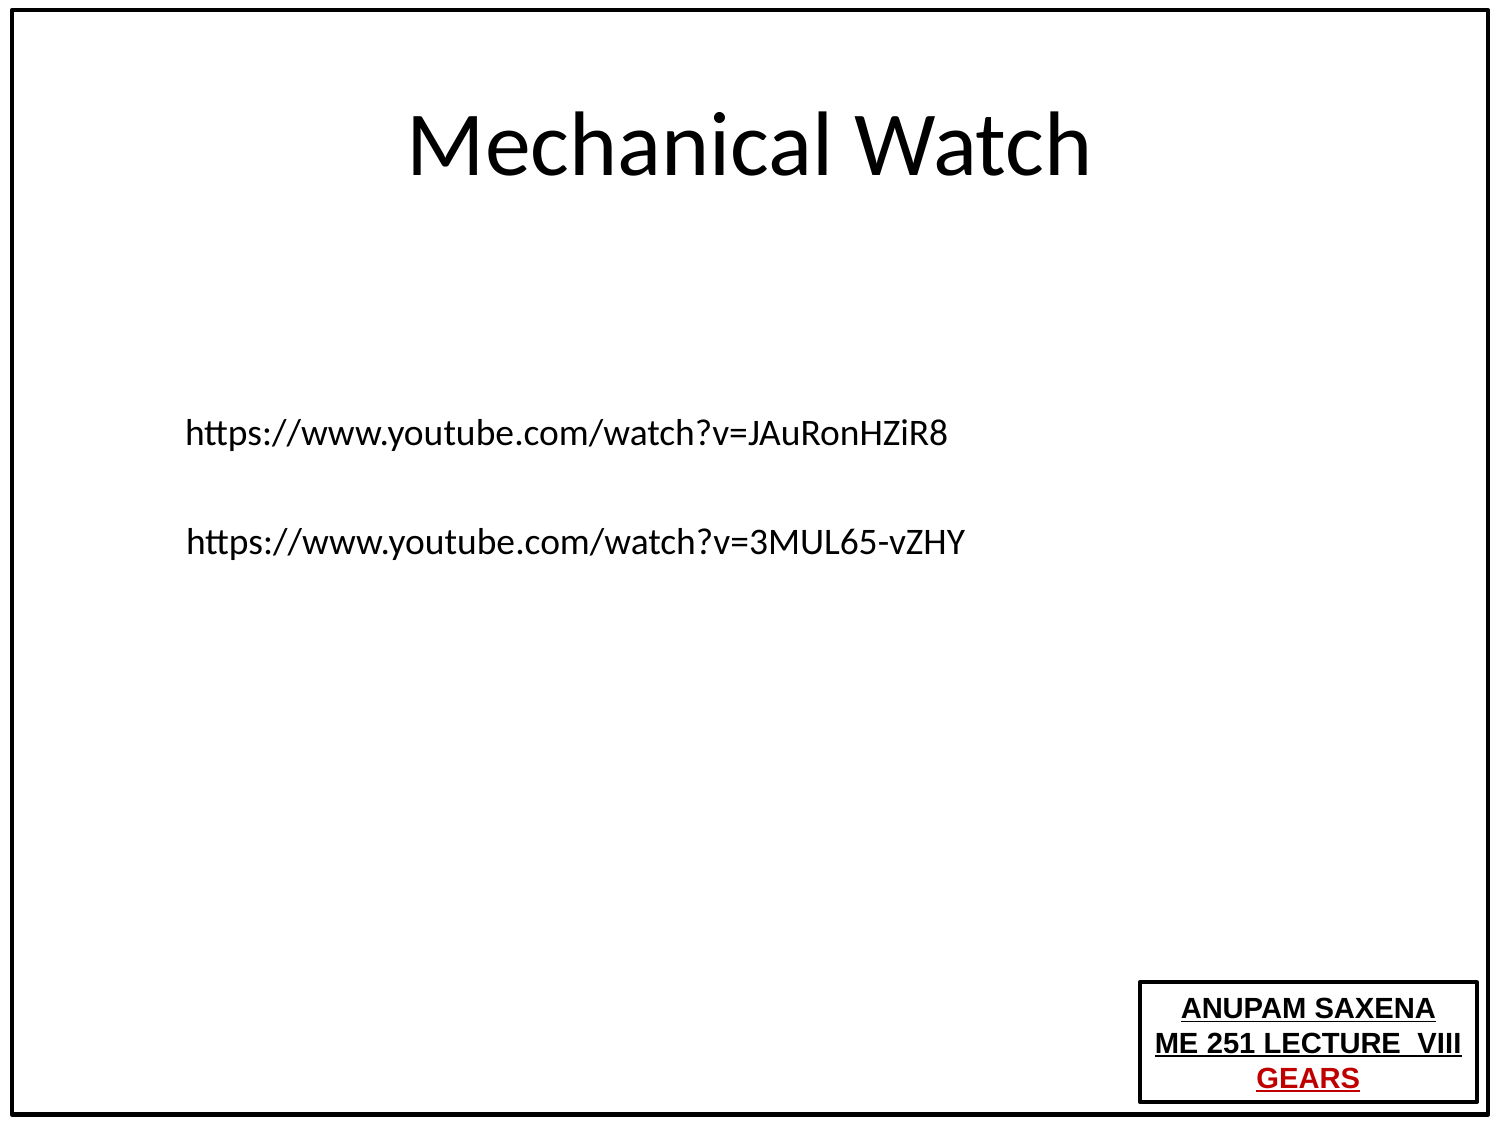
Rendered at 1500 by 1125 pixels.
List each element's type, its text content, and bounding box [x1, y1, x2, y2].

title Mechanical Watch [75, 45, 1425, 233]
text_box https://www.youtube.com/watch?v=JAuRonHZiR8 [170, 400, 998, 461]
text_box https://www.youtube.com/watch?v=3MUL65-vZHY [171, 509, 1125, 570]
